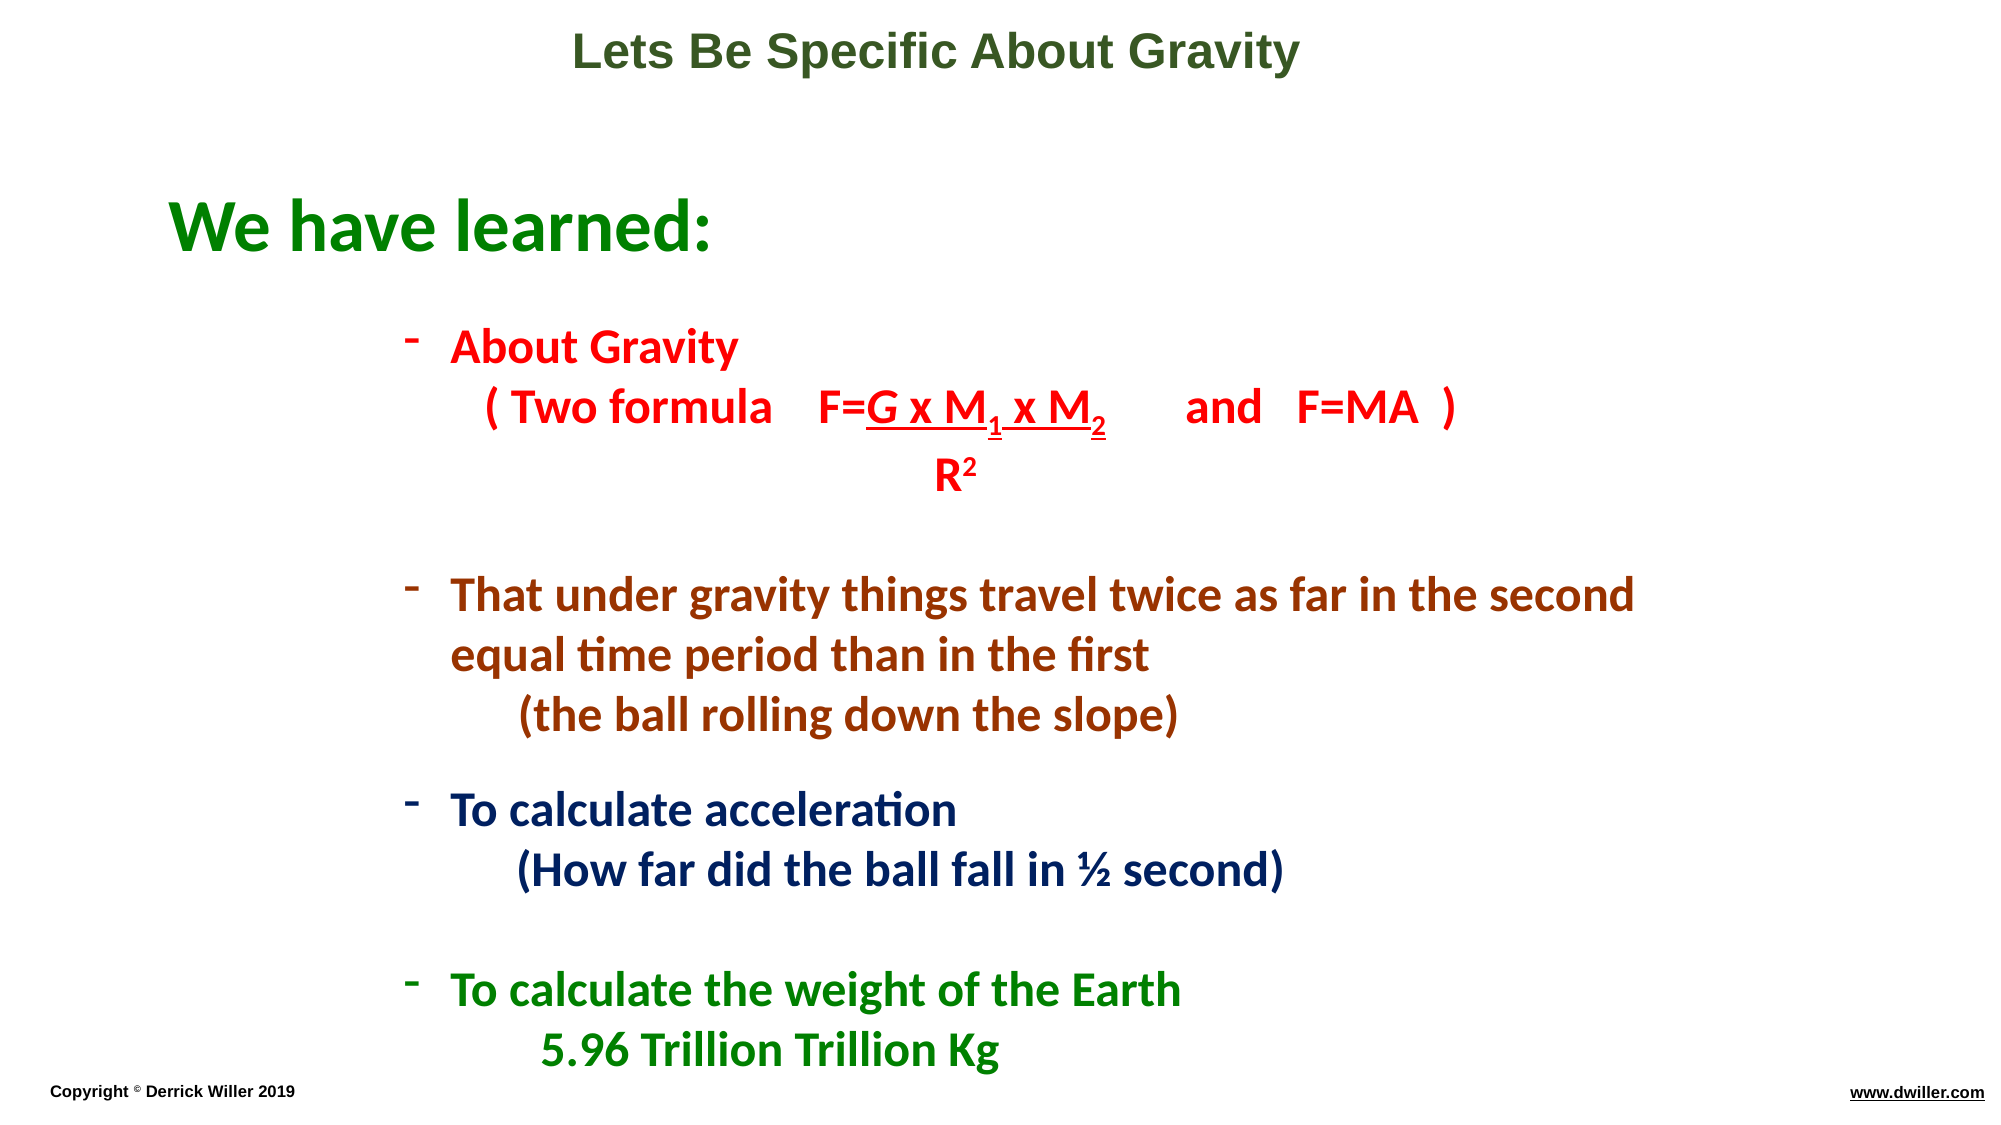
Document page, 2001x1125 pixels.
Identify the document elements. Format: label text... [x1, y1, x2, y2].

text_box We have learned: [154, 168, 729, 274]
text_box About Gravity ( Two formula F=G x M1 x M2 and F=MA ) R2 That under gravity things travel twice as far in the second equal time period than in the first (the ball rolling down the slope) To calculate acceleration (How far did the ball fall in ½ second) To calculate the weight of the Earth 5.96 Trillion Trillion Kg [388, 305, 1739, 1125]
